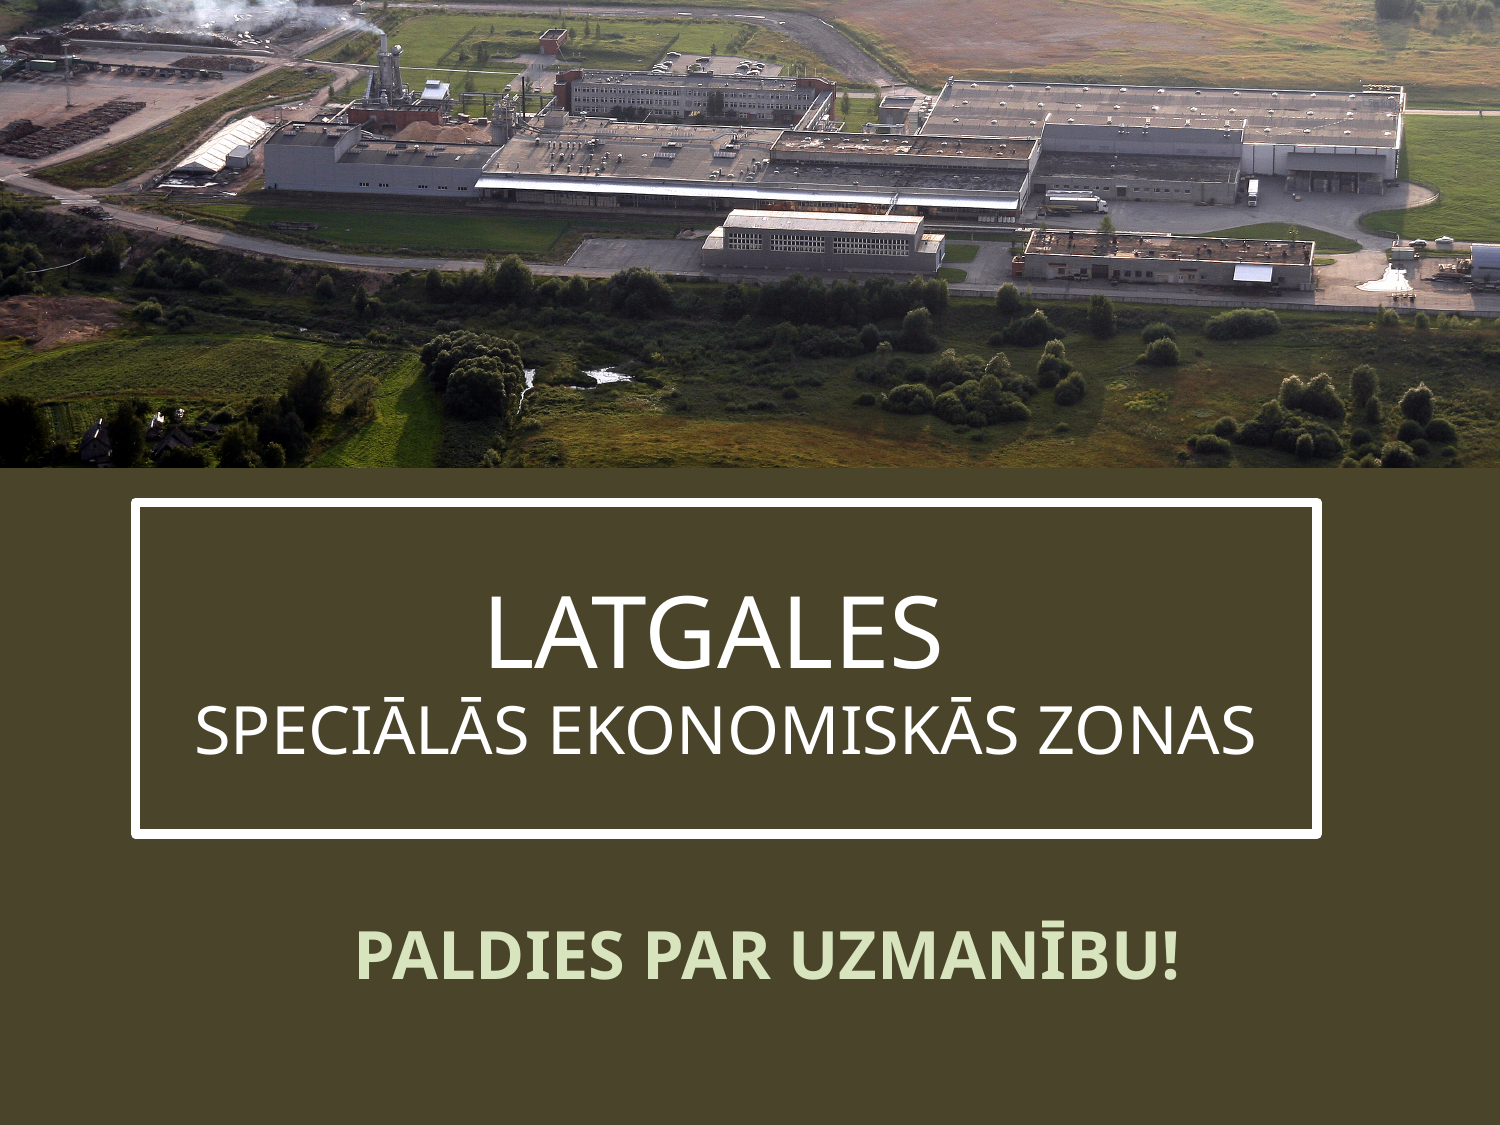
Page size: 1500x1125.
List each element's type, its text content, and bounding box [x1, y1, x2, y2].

picture [0, 0, 1500, 469]
subtitle Paldies par uzmanību! [123, 905, 1412, 1020]
title LATGALES SPECIĀLĀS EKONOMISKĀS ZONAS [135, 502, 1317, 835]
